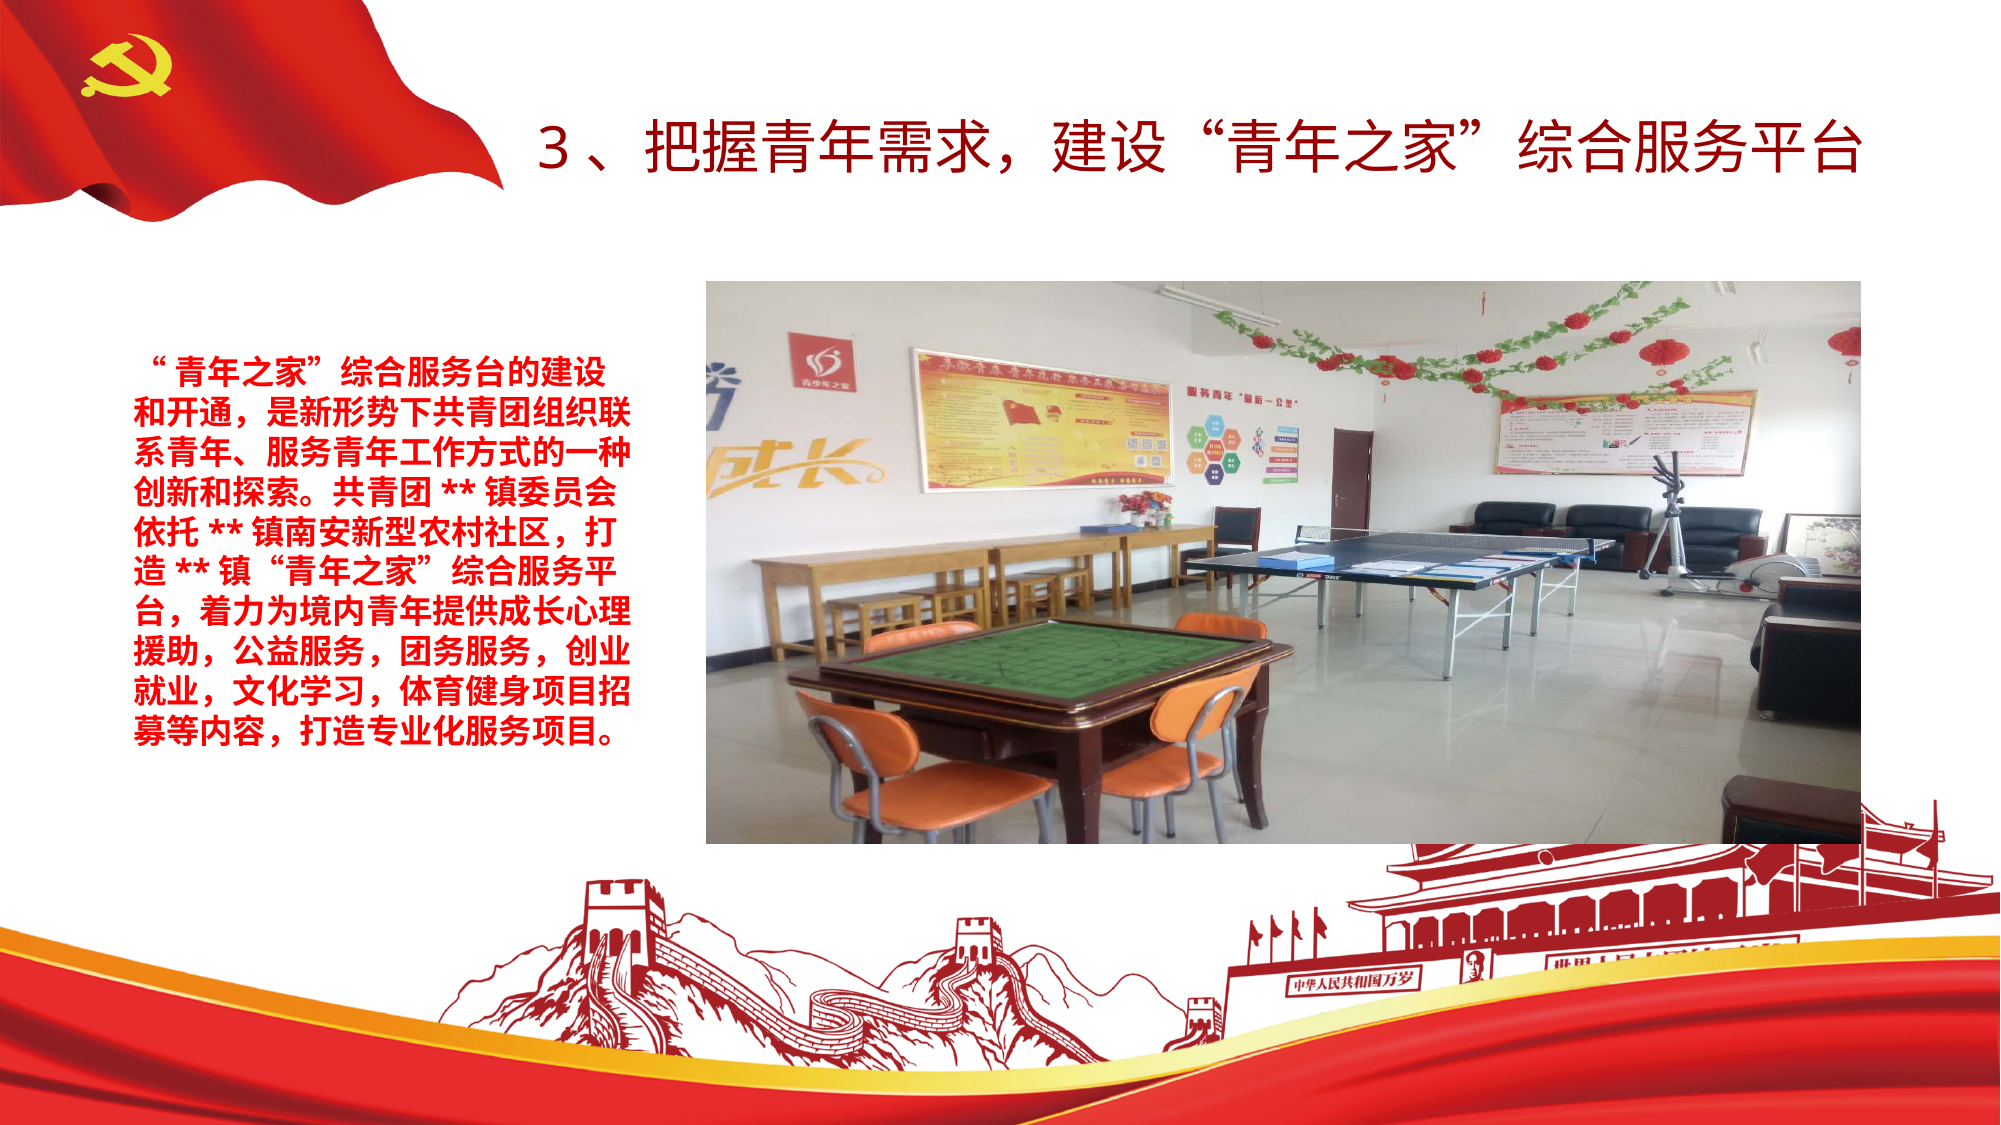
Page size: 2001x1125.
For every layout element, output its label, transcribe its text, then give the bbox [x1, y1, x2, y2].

picture [0, 0, 504, 222]
text_box “青年之家”综合服务台的建设和开通，是新形势下共青团组织联系青年、服务青年工作方式的一种创新和探索。共青团**镇委员会依托**镇南安新型农村社区，打造**镇“青年之家”综合服务平台，着力为境内青年提供成长心理援助，公益服务，团务服务，创业就业，文化学习，体育健身项目招募等内容，打造专业化服务项目。 [118, 343, 648, 798]
picture [0, 281, 2000, 1125]
text_box 3、把握青年需求，建设“青年之家”综合服务平台 [508, 56, 1896, 233]
